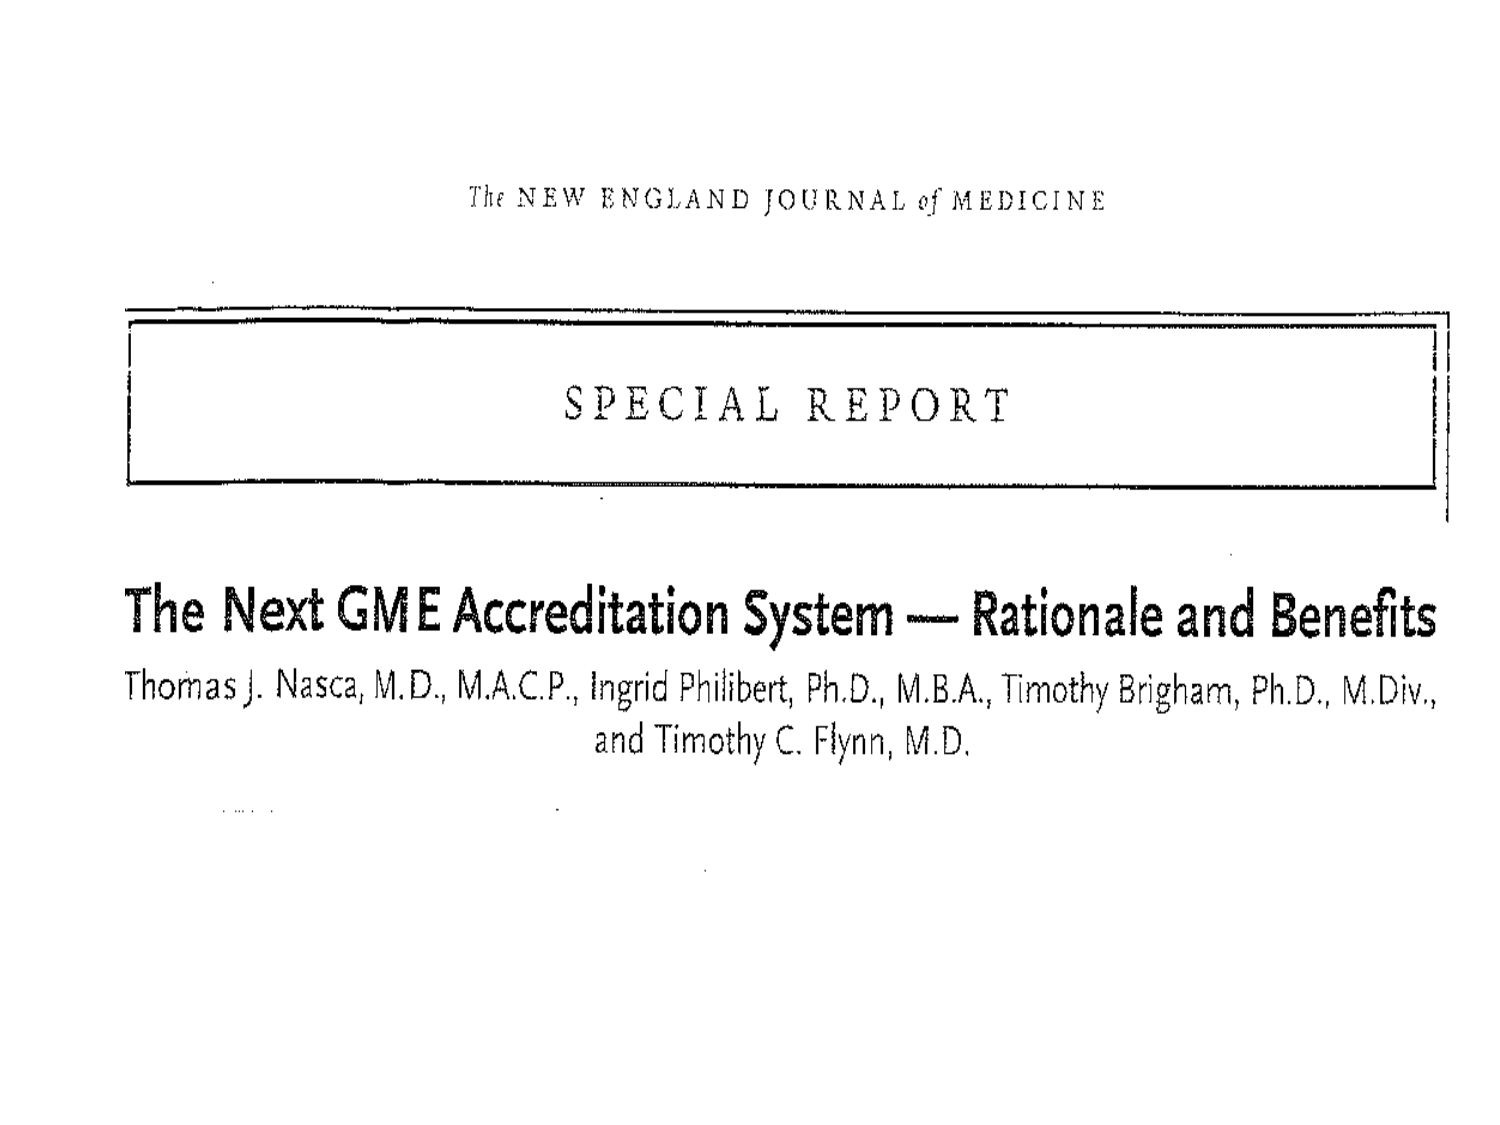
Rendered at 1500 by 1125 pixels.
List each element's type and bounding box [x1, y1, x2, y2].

picture [124, 124, 1500, 987]
